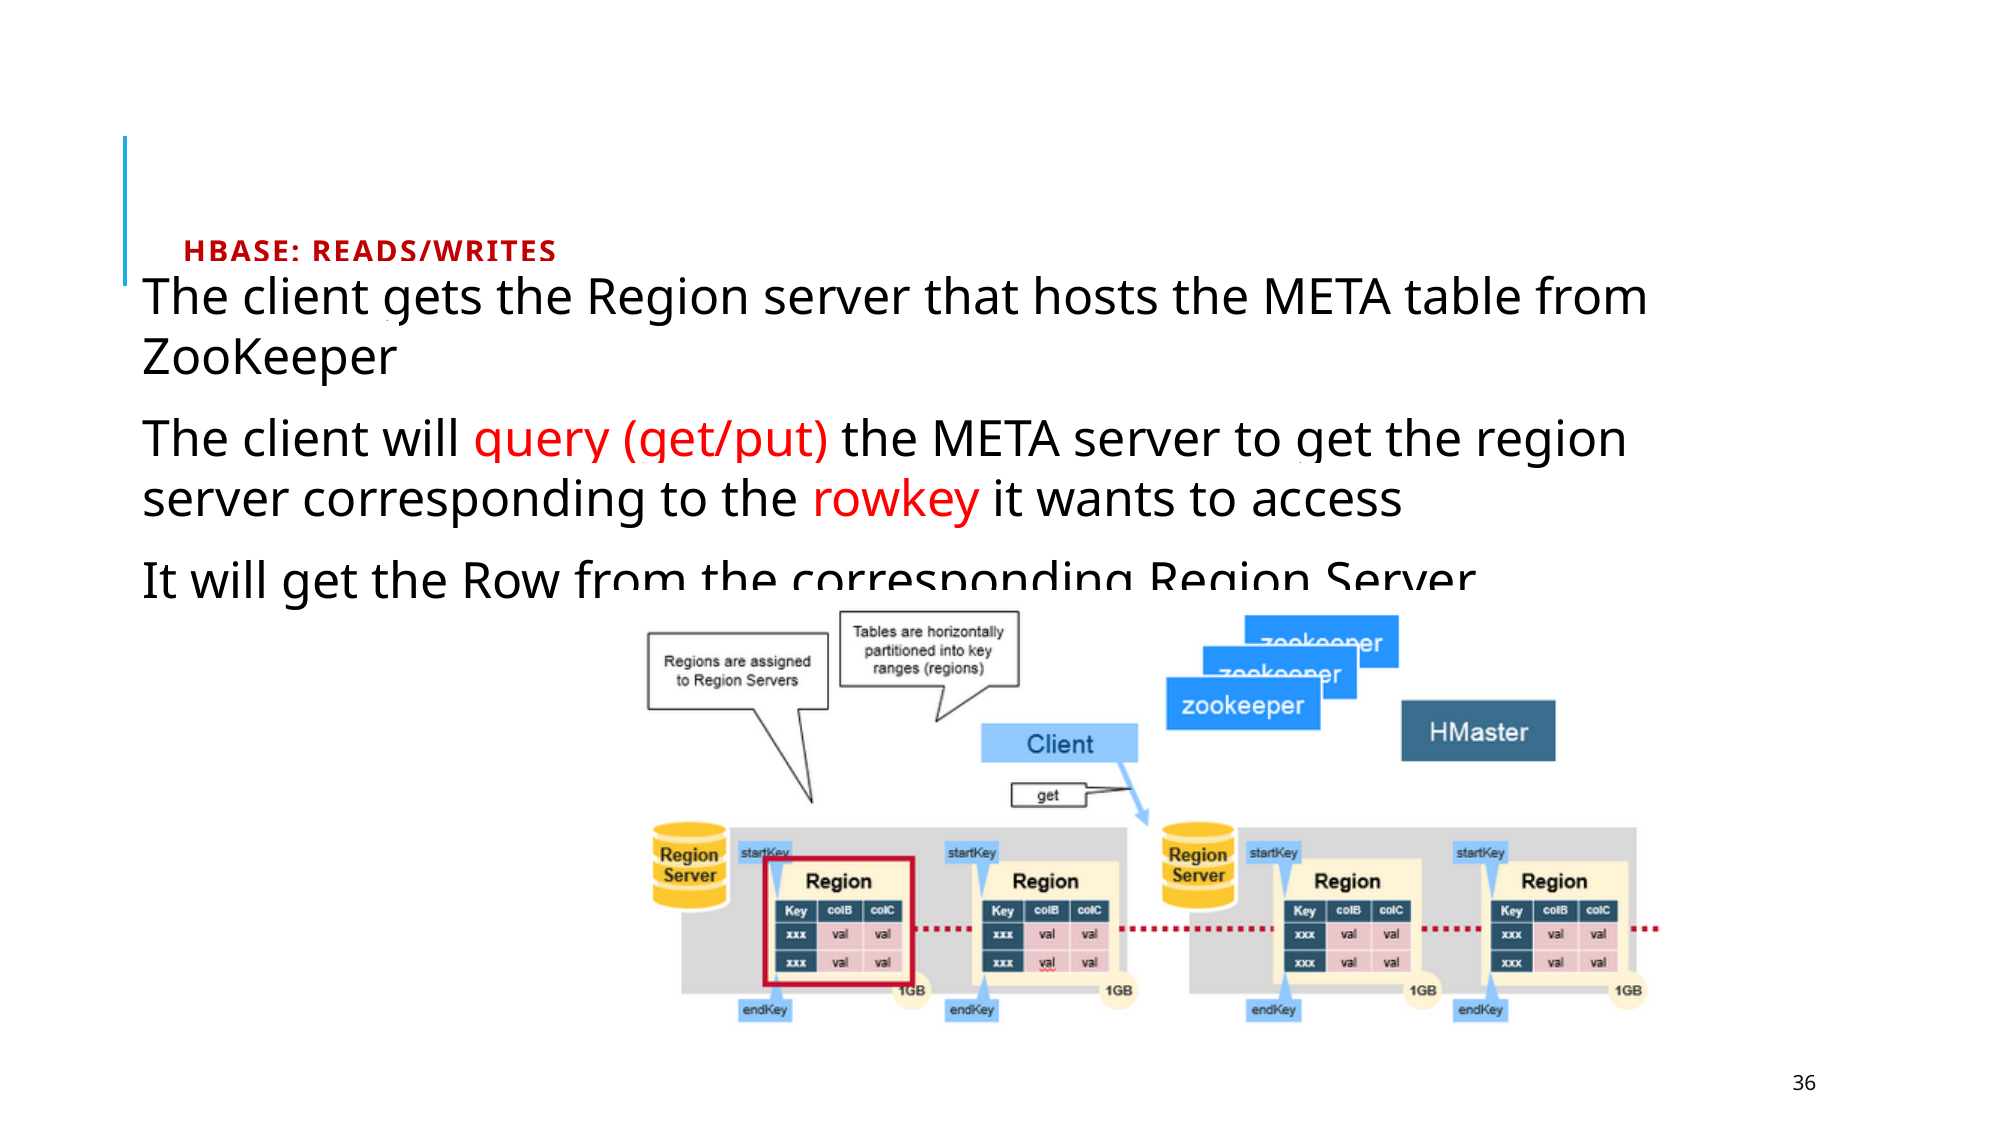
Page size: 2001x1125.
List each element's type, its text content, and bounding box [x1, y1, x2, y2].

title HBase: Reads/Writes [168, 243, 1763, 256]
slide_number 36 [1777, 1061, 1938, 1107]
text_box [106, 141, 1938, 243]
picture [614, 589, 1703, 1097]
list The client gets the Region server that hosts the META table from ZooKeeper The client will query (get/put) the META server to get the region server corresponding to the rowkey it wants to access It will get the Row from the corresponding Region Server. [0, 256, 1767, 617]
